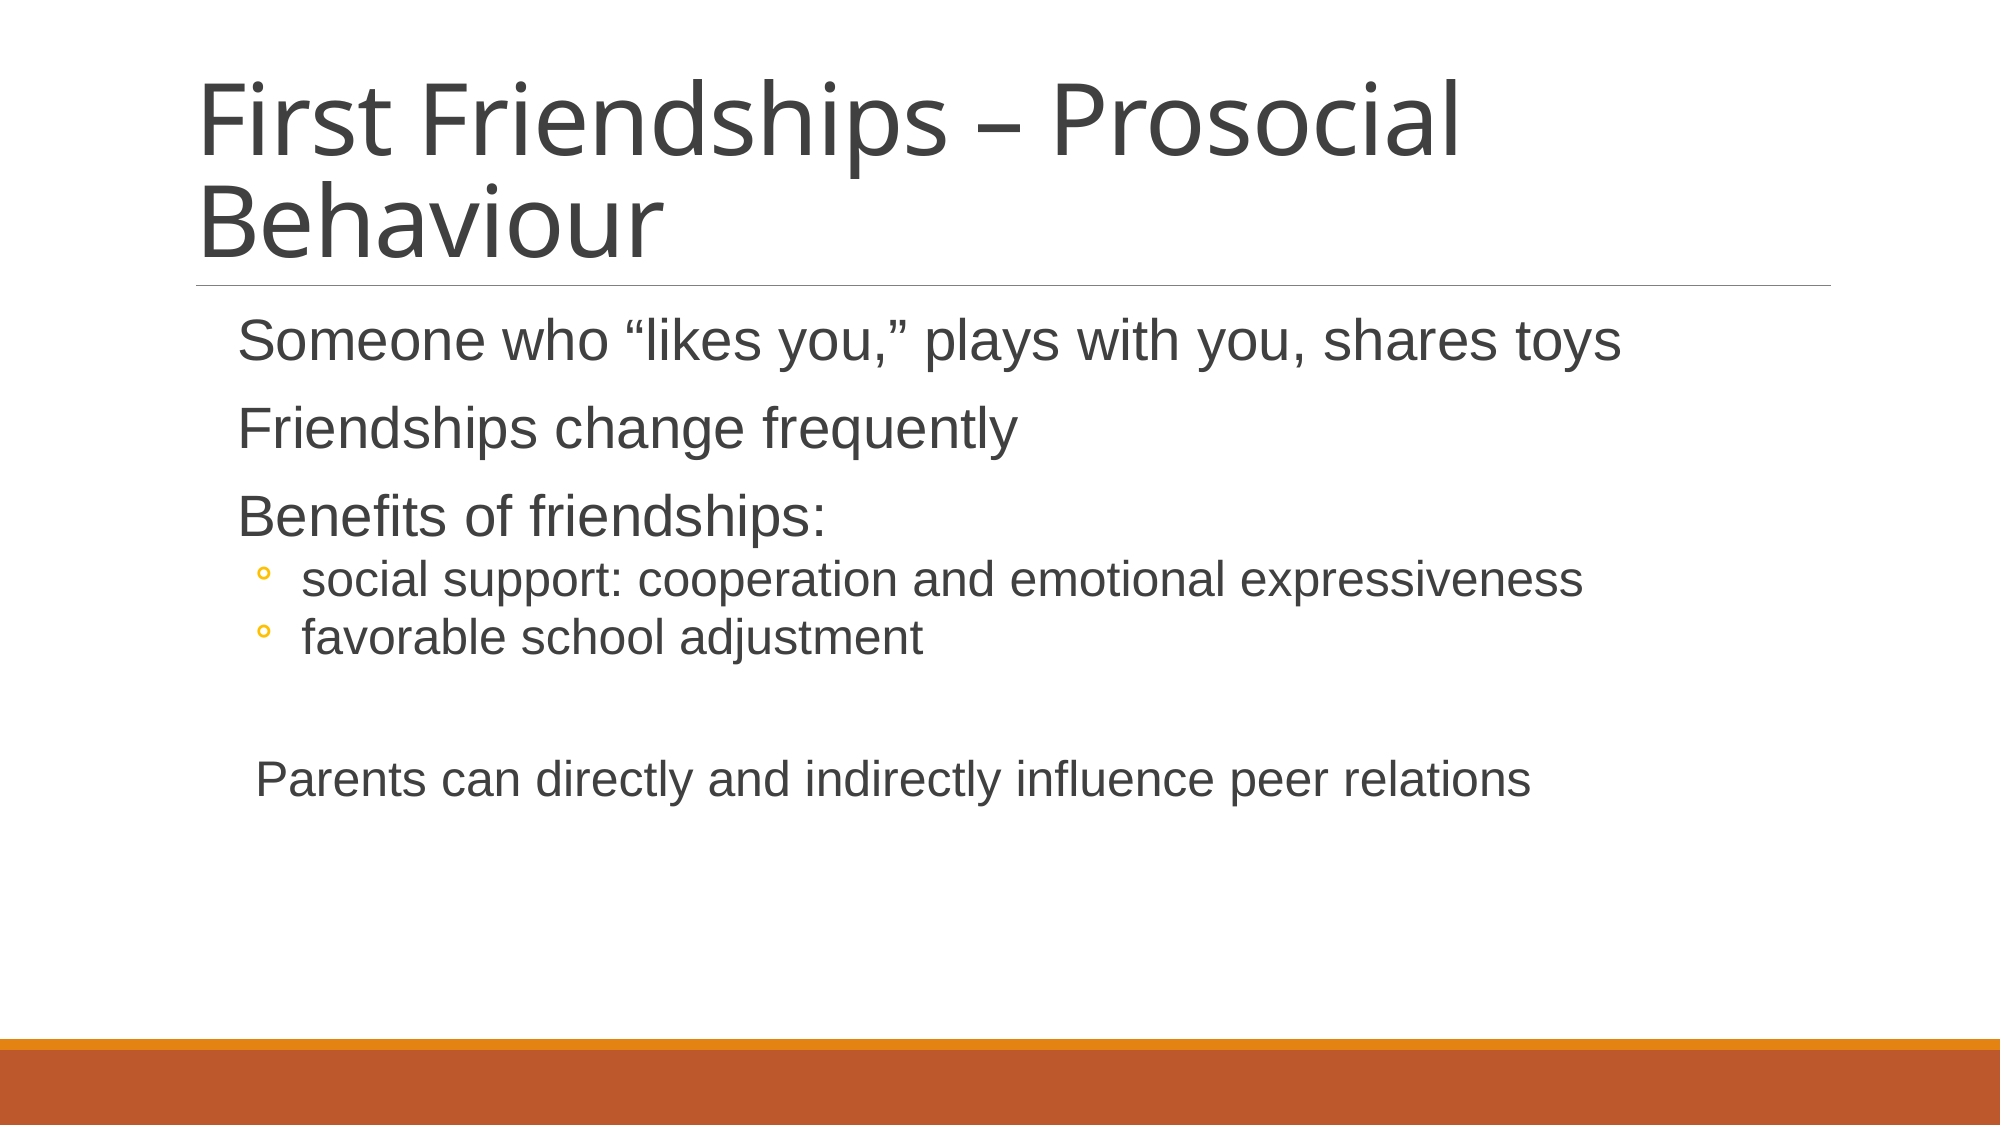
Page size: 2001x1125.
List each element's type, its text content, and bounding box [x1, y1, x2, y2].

title First Friendships – Prosocial Behaviour [180, 47, 1830, 285]
list Someone who “likes you,” plays with you, shares toys Friendships change frequently Benefits of friendships: social support: cooperation and emotional expressiveness favorable school adjustment Parents can directly and indirectly influence peer relations [180, 302, 1830, 963]
